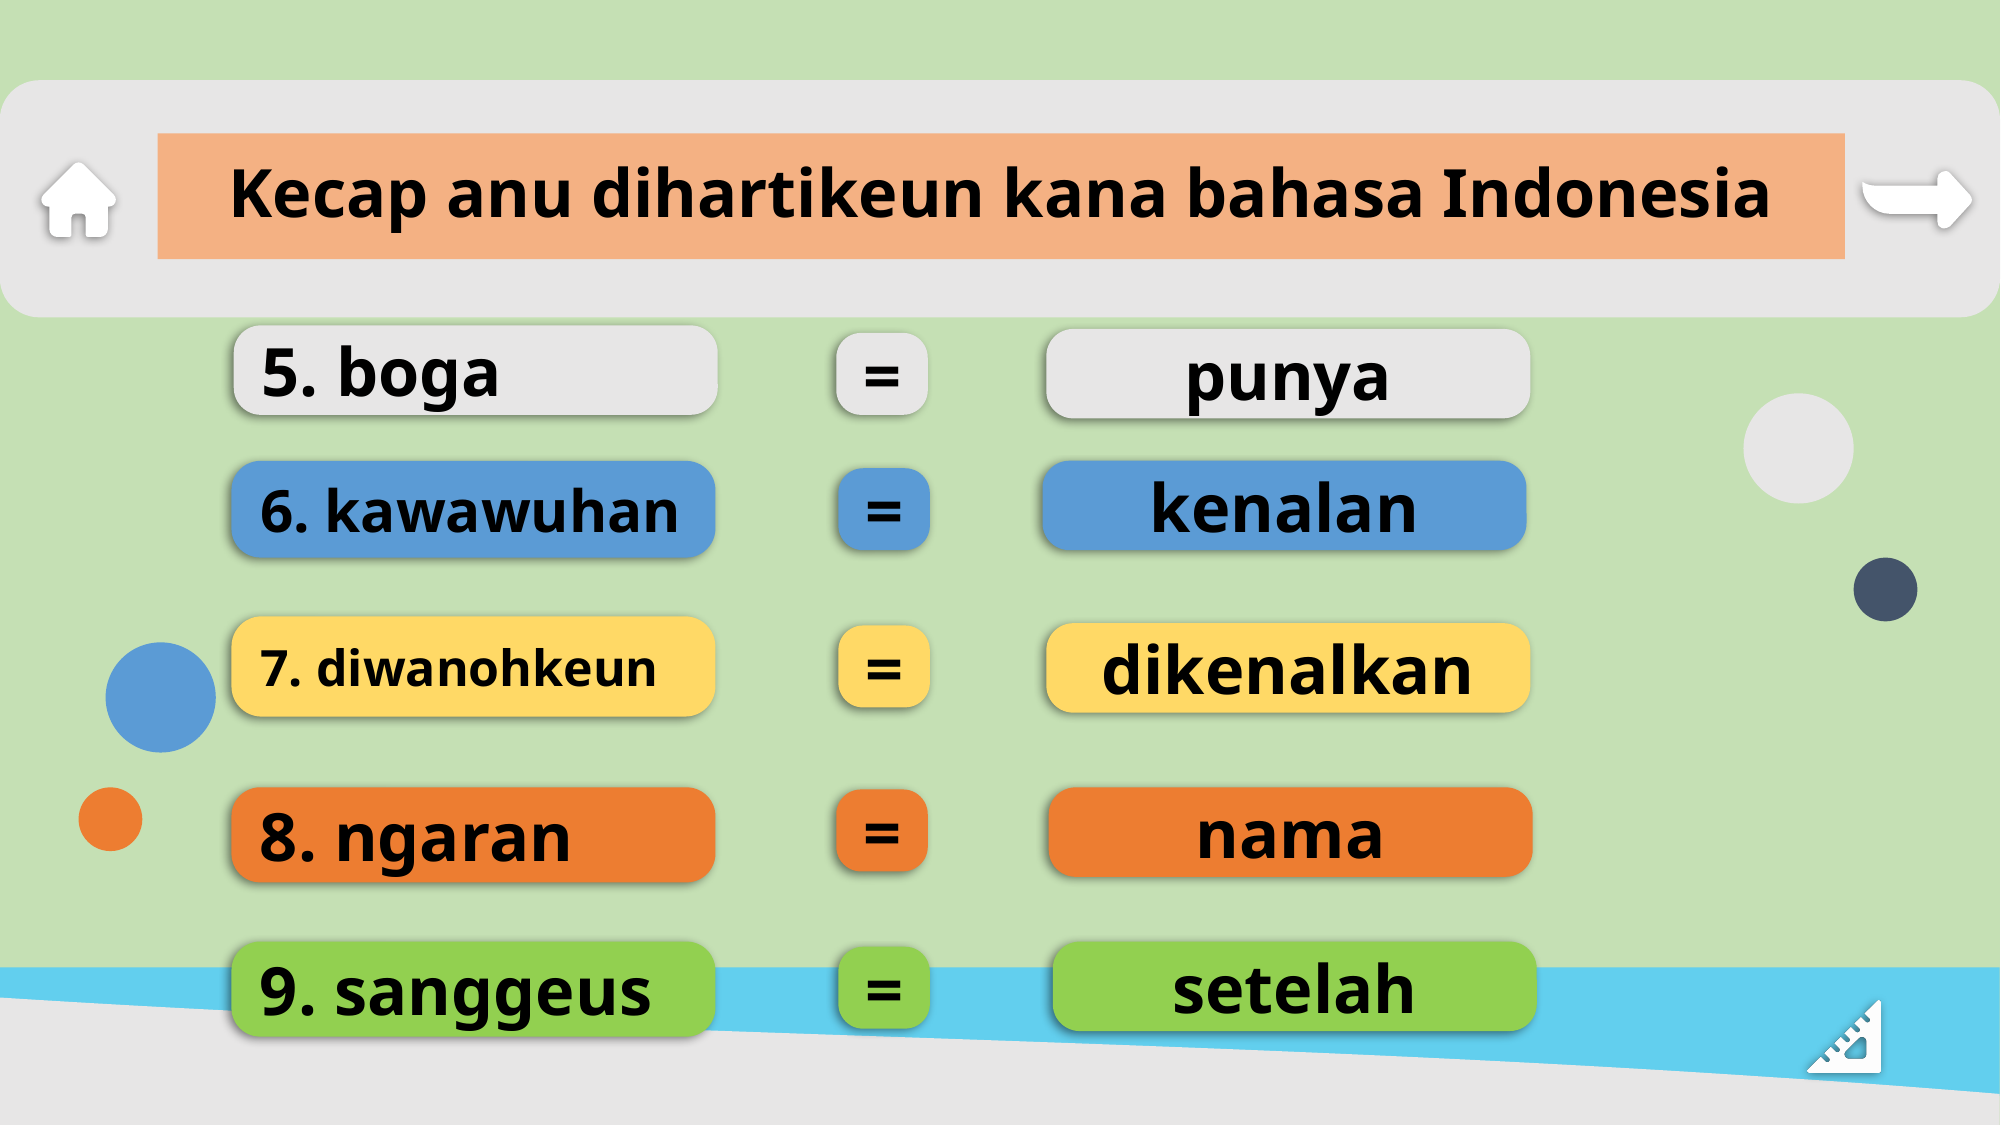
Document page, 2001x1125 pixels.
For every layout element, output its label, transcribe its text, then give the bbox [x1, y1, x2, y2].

text_box punya [1046, 328, 1531, 419]
text_box = [836, 789, 928, 872]
text_box 9. sanggeus [231, 941, 716, 1037]
text_box 5. boga [233, 325, 718, 415]
text_box kenalan [1042, 460, 1527, 551]
text_box 6. kawawuhan [231, 460, 716, 558]
text_box dikenalkan [1046, 623, 1531, 713]
text_box [41, 162, 116, 237]
text_box setelah [1052, 941, 1537, 1032]
text_box 7. diwanohkeun [231, 616, 716, 717]
text_box = [838, 625, 930, 708]
picture [1807, 1000, 1881, 1073]
text_box [1862, 171, 1972, 229]
text_box = [836, 332, 928, 415]
text_box 8. ngaran [231, 787, 716, 883]
text_box nama [1048, 787, 1533, 877]
title Kecap anu dihartikeun kana bahasa Indonesia [157, 133, 1845, 260]
text_box = [838, 468, 930, 551]
text_box = [838, 946, 930, 1029]
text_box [1743, 393, 1918, 622]
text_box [78, 642, 216, 852]
